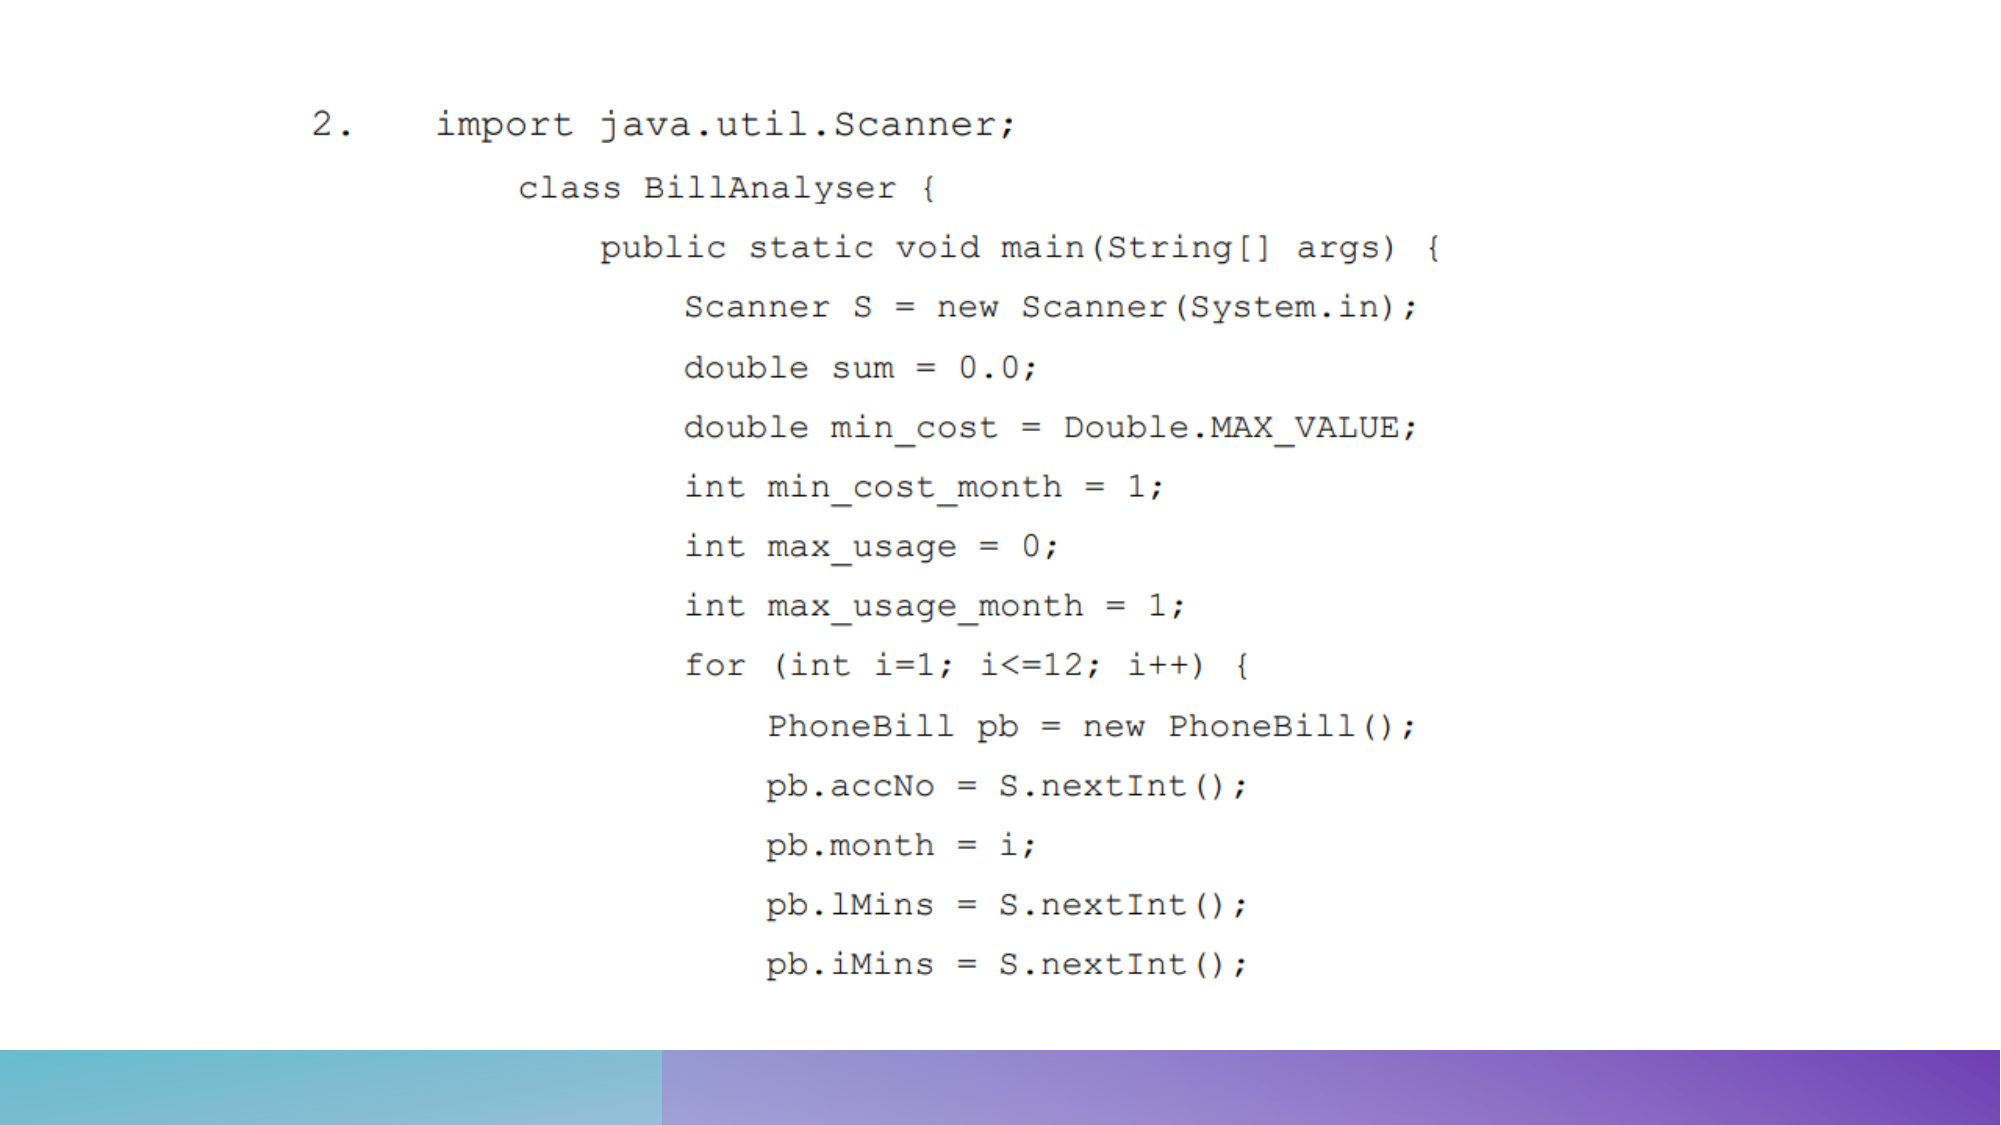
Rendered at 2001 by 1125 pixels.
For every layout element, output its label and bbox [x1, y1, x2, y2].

picture [263, 82, 1737, 1043]
